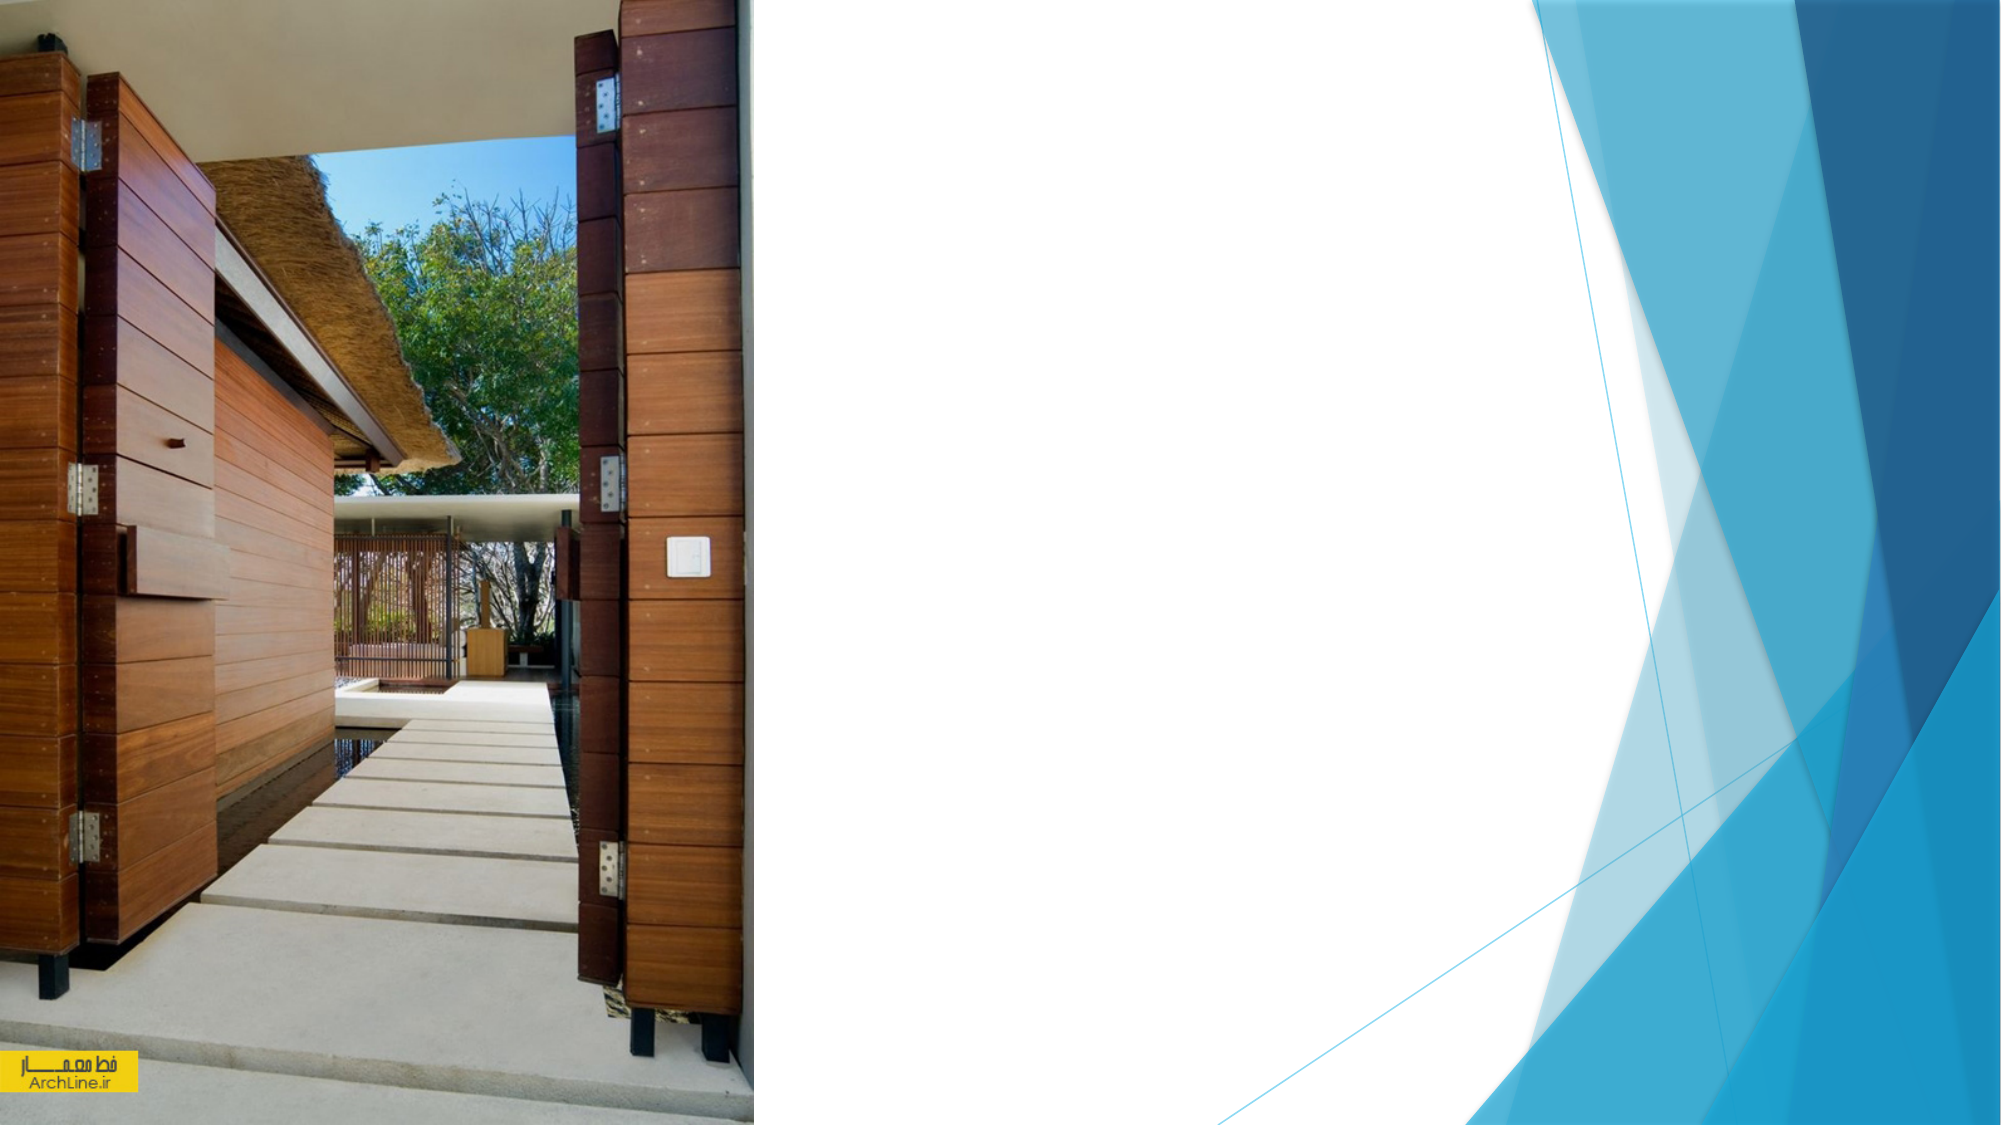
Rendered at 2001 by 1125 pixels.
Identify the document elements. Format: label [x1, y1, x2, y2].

picture [0, 0, 754, 1125]
